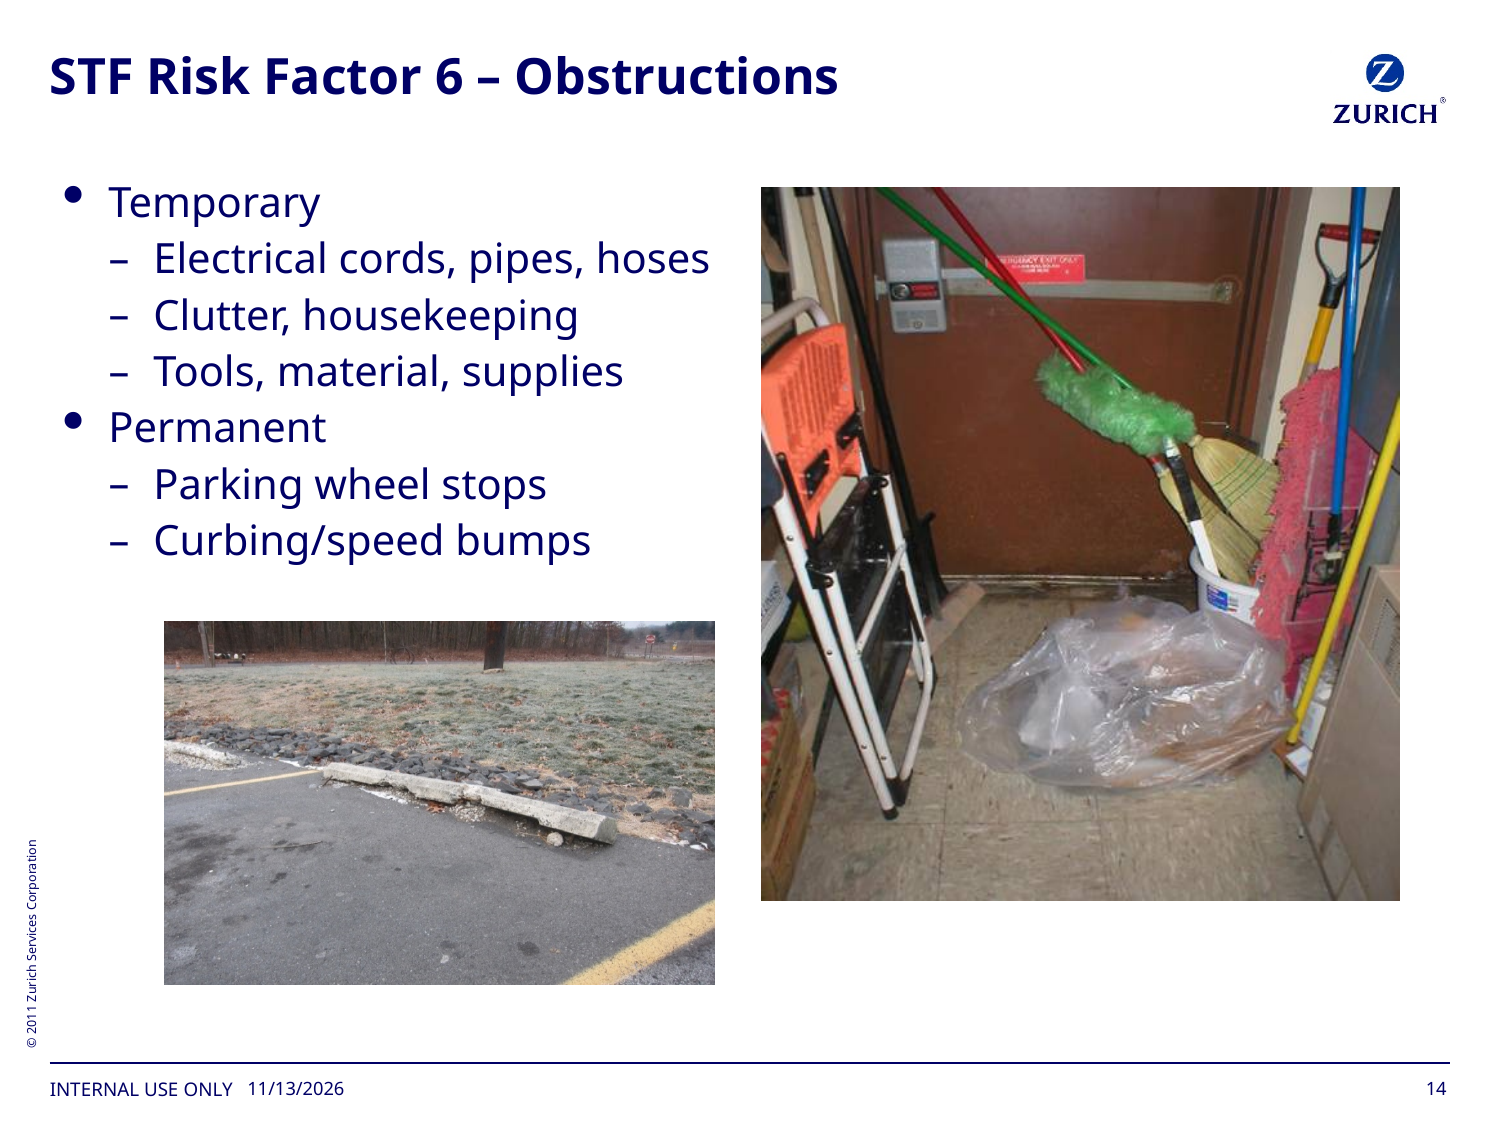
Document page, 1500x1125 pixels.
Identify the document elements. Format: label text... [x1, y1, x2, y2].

list Temporary Electrical cords, pipes, hoses Clutter, housekeeping Tools, material, supplies Permanent Parking wheel stops Curbing/speed bumps [64, 175, 1448, 978]
picture [1330, 50, 1447, 126]
picture [761, 187, 1400, 901]
picture [163, 620, 716, 985]
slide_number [247, 1077, 425, 1102]
slide_number 14 [1387, 1076, 1448, 1103]
title STF Risk Factor 6 – Obstructions [49, 51, 1306, 111]
